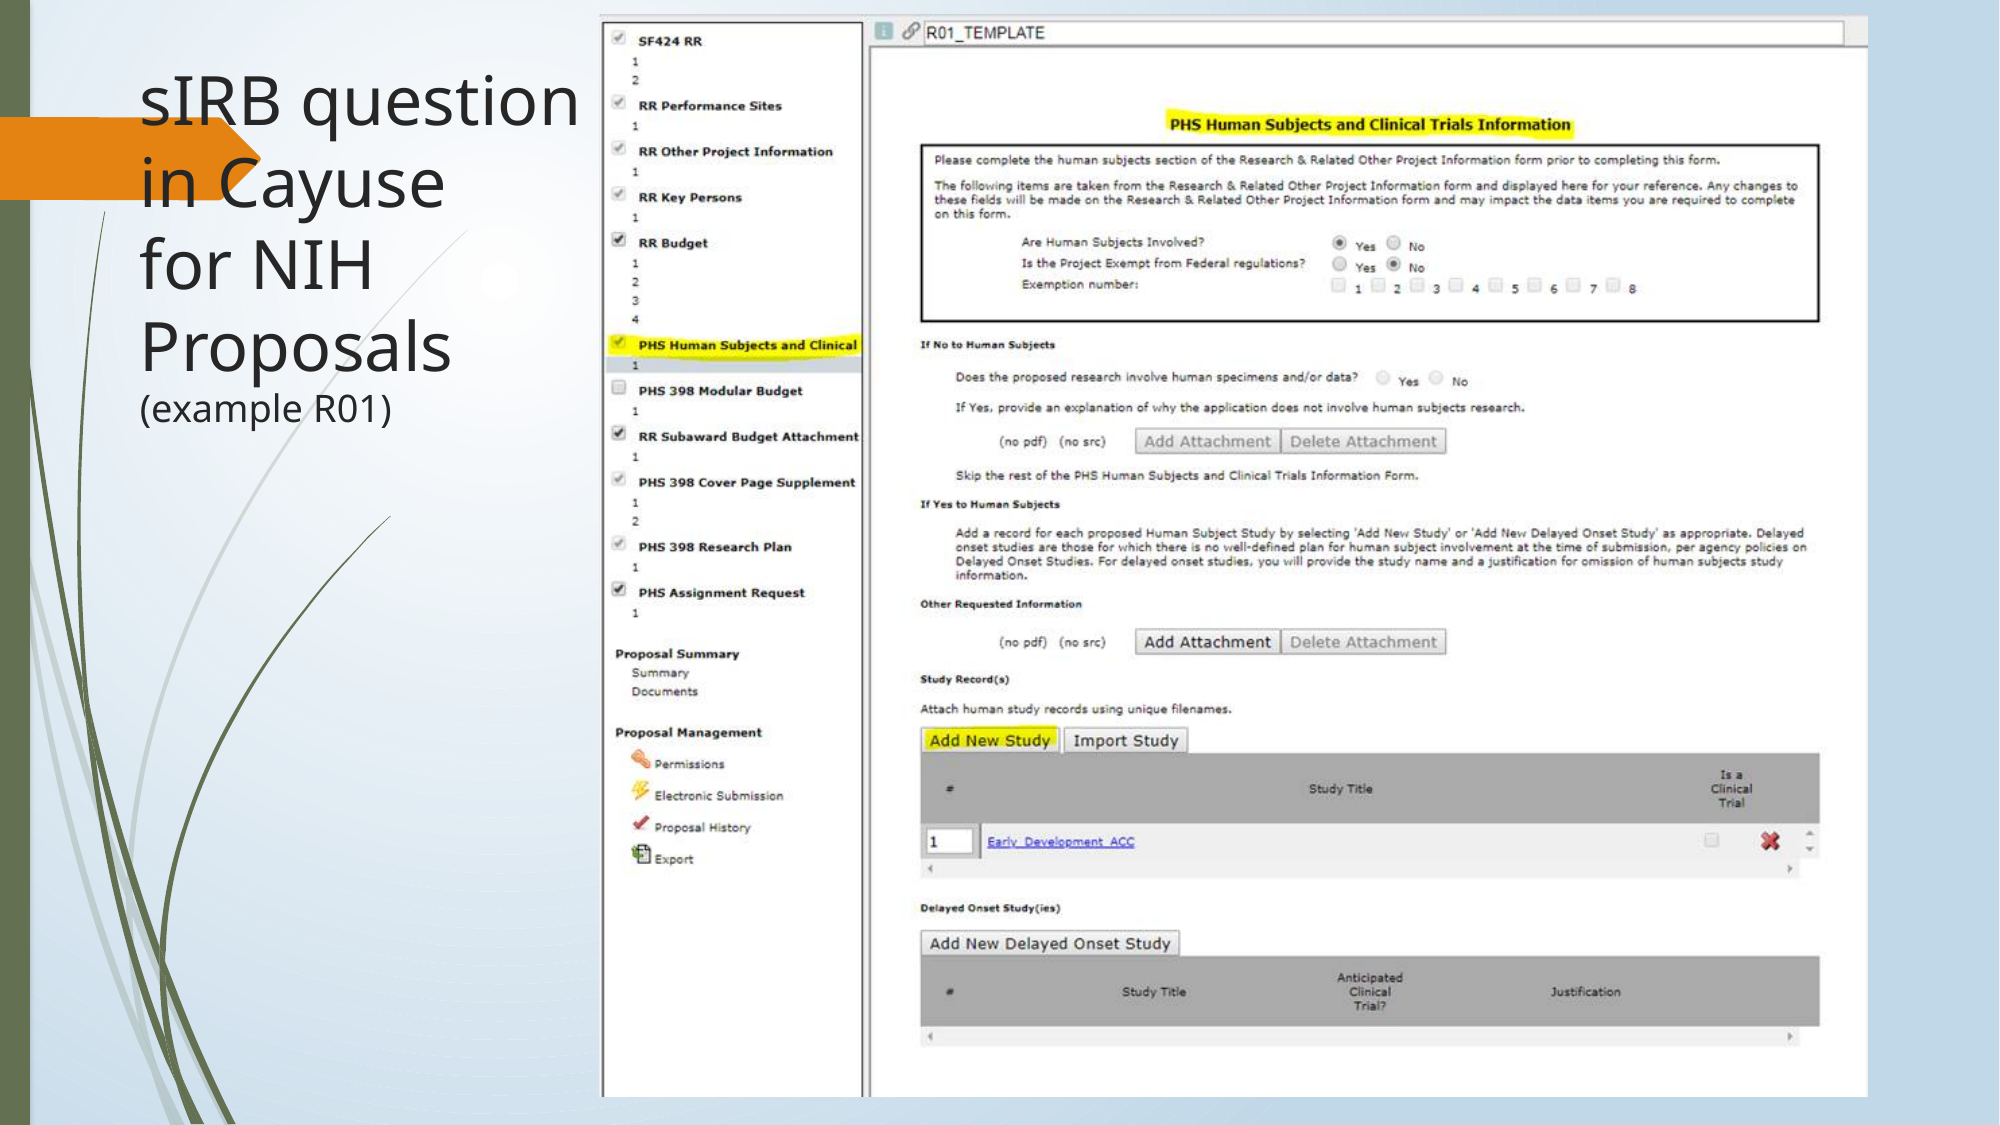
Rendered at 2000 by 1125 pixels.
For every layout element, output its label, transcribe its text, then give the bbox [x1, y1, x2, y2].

picture [599, 14, 1868, 1098]
title sIRB question in Cayuse for NIH Proposals (example R01) [124, 50, 595, 485]
